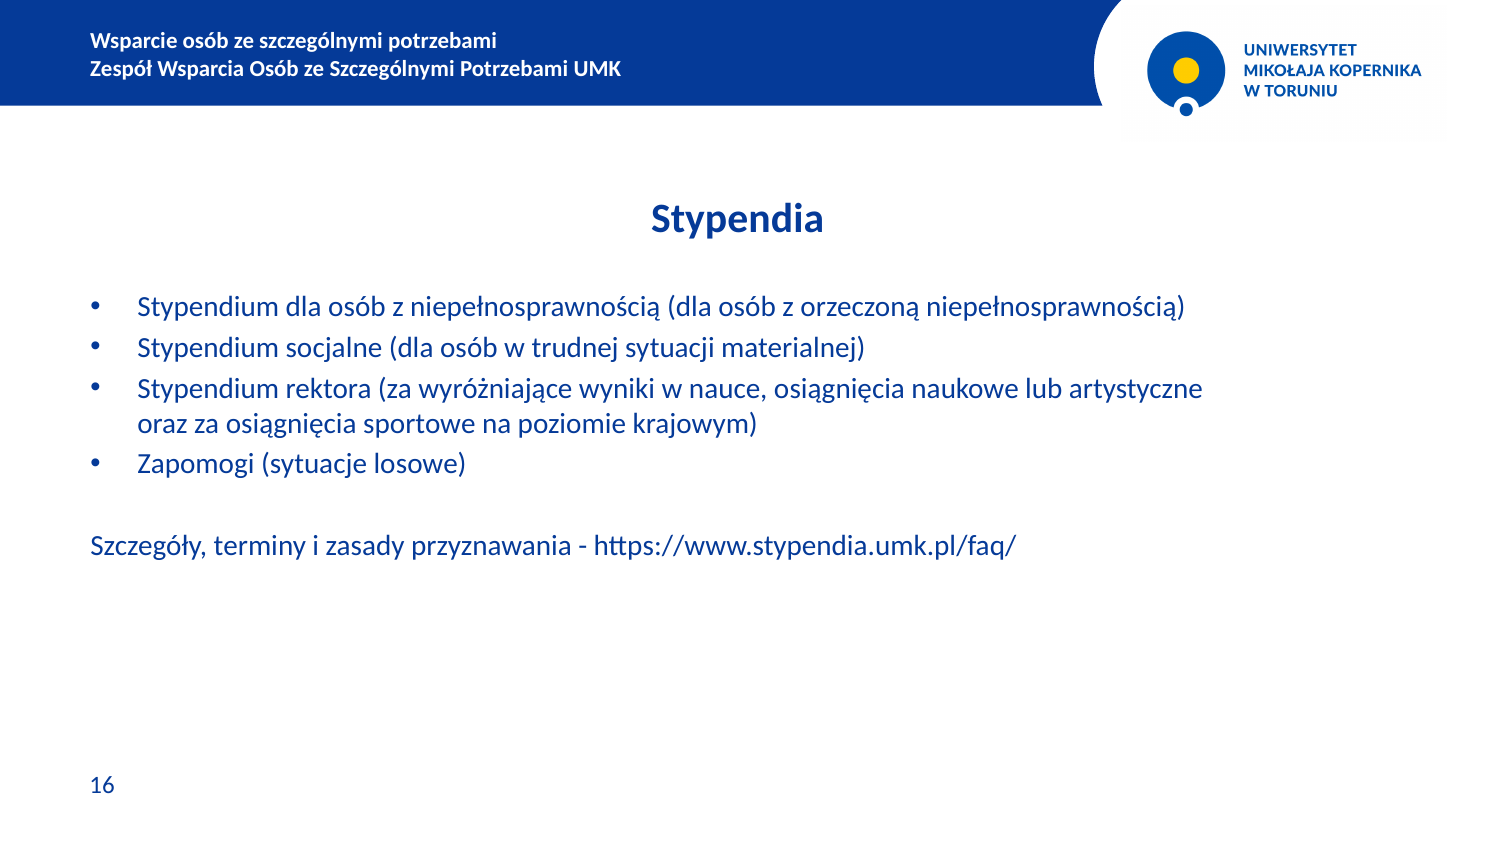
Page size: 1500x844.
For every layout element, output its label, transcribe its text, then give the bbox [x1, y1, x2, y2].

list Stypendia Stypendium dla osób z niepełnosprawnością (dla osób z orzeczoną niepełnosprawnością) Stypendium socjalne (dla osób w trudnej sytuacji materialnej) Stypendium rektora (za wyróżniające wyniki w nauce, osiągnięcia naukowe lub artystyczne oraz za osiągnięcia sportowe na poziomie krajowym) Zapomogi (sytuacje losowe) Szczegóły, terminy i zasady przyznawania - https://www.stypendia.umk.pl/faq/ [75, 183, 1400, 715]
picture [1121, 5, 1447, 142]
list Wsparcie osób ze szczególnymi potrzebami Zespół Wsparcia Osób ze Szczególnymi Potrzebami UMK [75, 18, 1040, 61]
